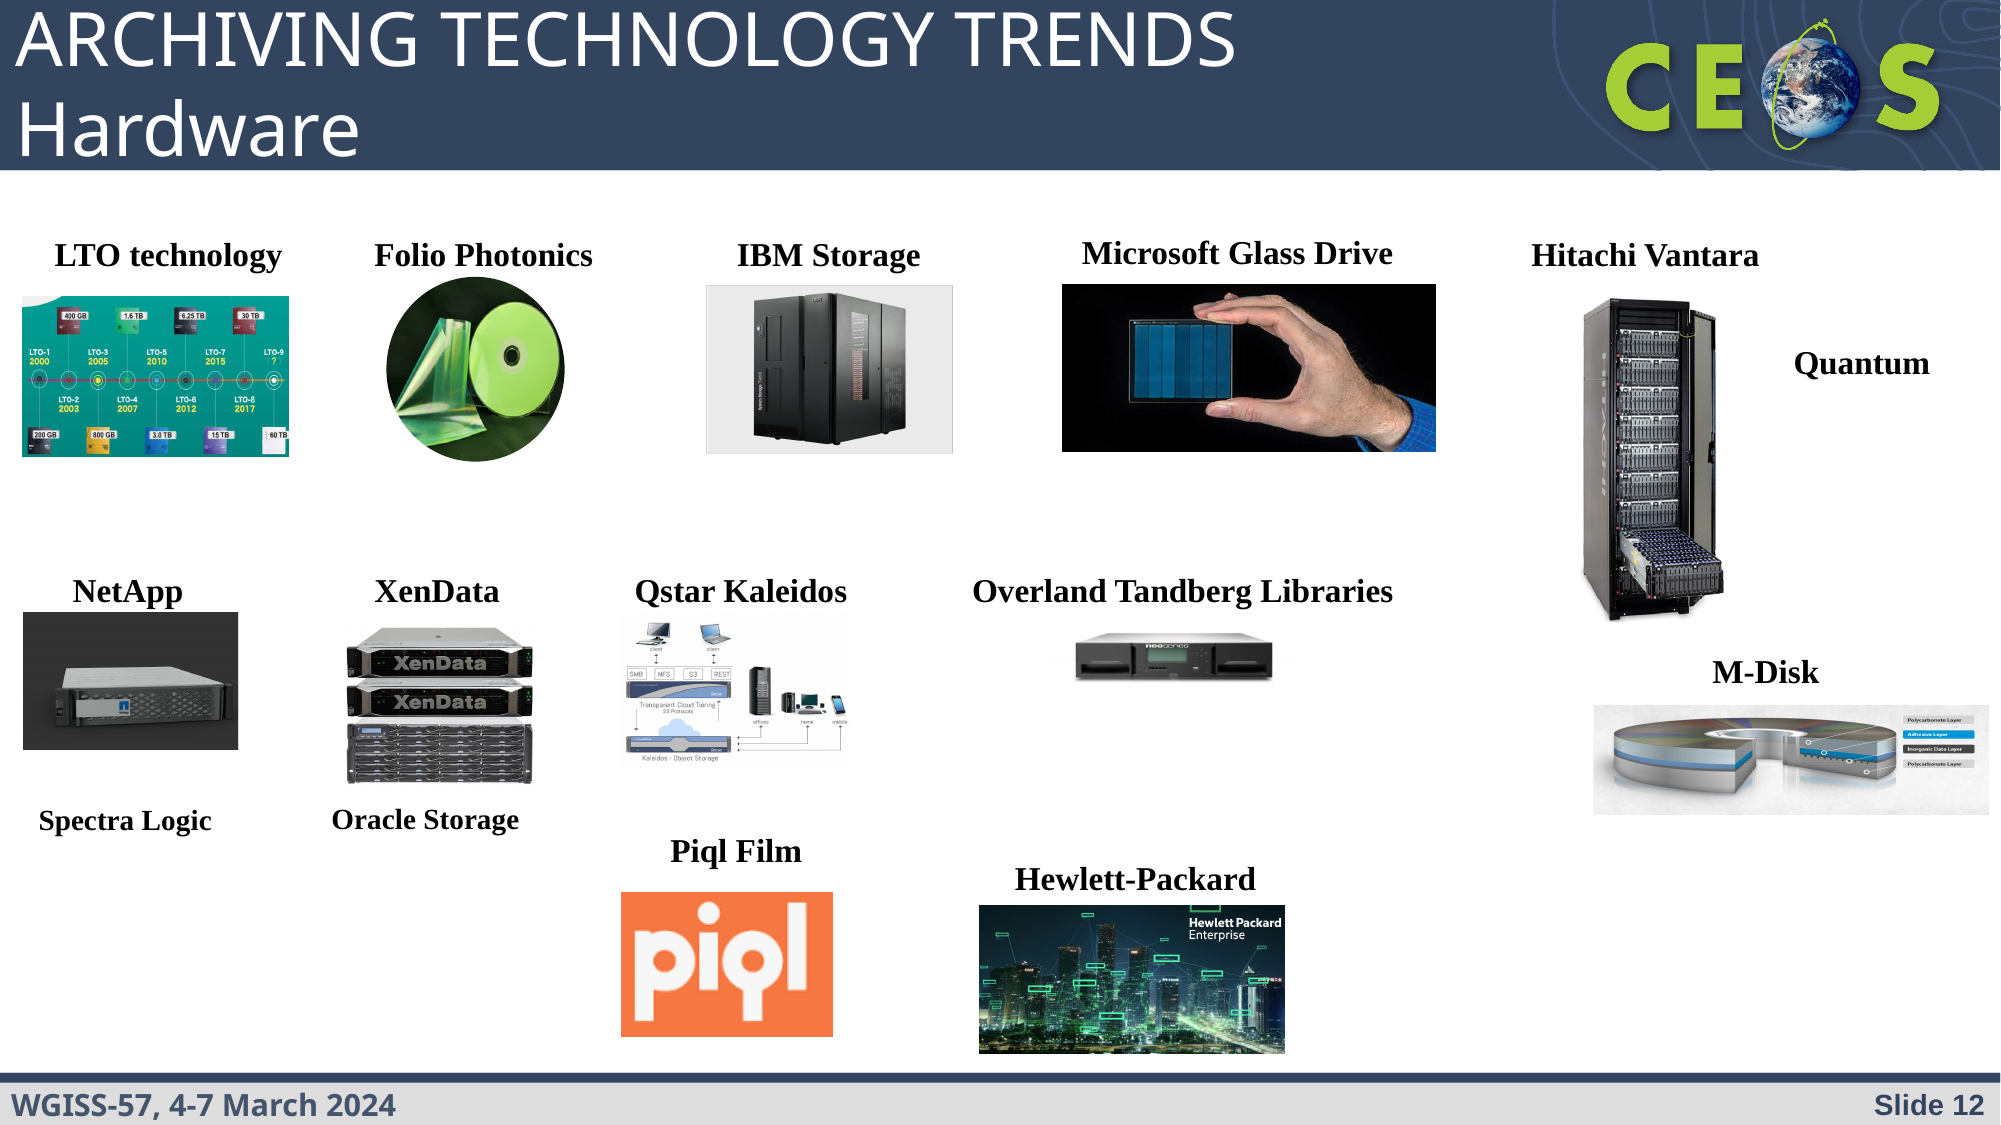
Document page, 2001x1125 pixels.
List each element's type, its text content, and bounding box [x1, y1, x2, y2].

picture [23, 612, 239, 750]
text_box ARCHIVING TECHNOLOGY TRENDS Hardware [0, 0, 1836, 112]
text_box M-Disk [1697, 642, 1884, 698]
text_box Qstar Kaleidos [619, 562, 917, 618]
text_box NetApp [57, 562, 205, 611]
text_box Quantum [1778, 333, 1969, 389]
text_box XenData [359, 562, 520, 617]
text_box Piql Film [655, 821, 830, 877]
picture [619, 612, 853, 768]
picture [1593, 705, 1989, 815]
picture [1047, 618, 1301, 692]
picture [705, 284, 954, 454]
text_box Overland Tandberg Libraries [957, 562, 1462, 618]
text_box Folio Photonics [359, 226, 626, 281]
text_box IBM Storage [721, 226, 971, 281]
picture [979, 905, 1285, 1055]
text_box Microsoft Glass Drive [1066, 223, 1479, 279]
picture [1062, 284, 1436, 452]
picture [620, 892, 833, 1037]
text_box LTO technology [39, 226, 345, 281]
picture [1606, 18, 1939, 150]
text_box Hitachi Vantara [1516, 226, 1836, 281]
picture [335, 618, 543, 793]
text_box Spectra Logic [23, 793, 237, 844]
picture [21, 296, 289, 457]
picture [1580, 282, 1729, 637]
text_box Oracle Storage [316, 793, 565, 844]
text_box Hewlett-Packard [999, 849, 1306, 905]
text_box [386, 276, 565, 462]
